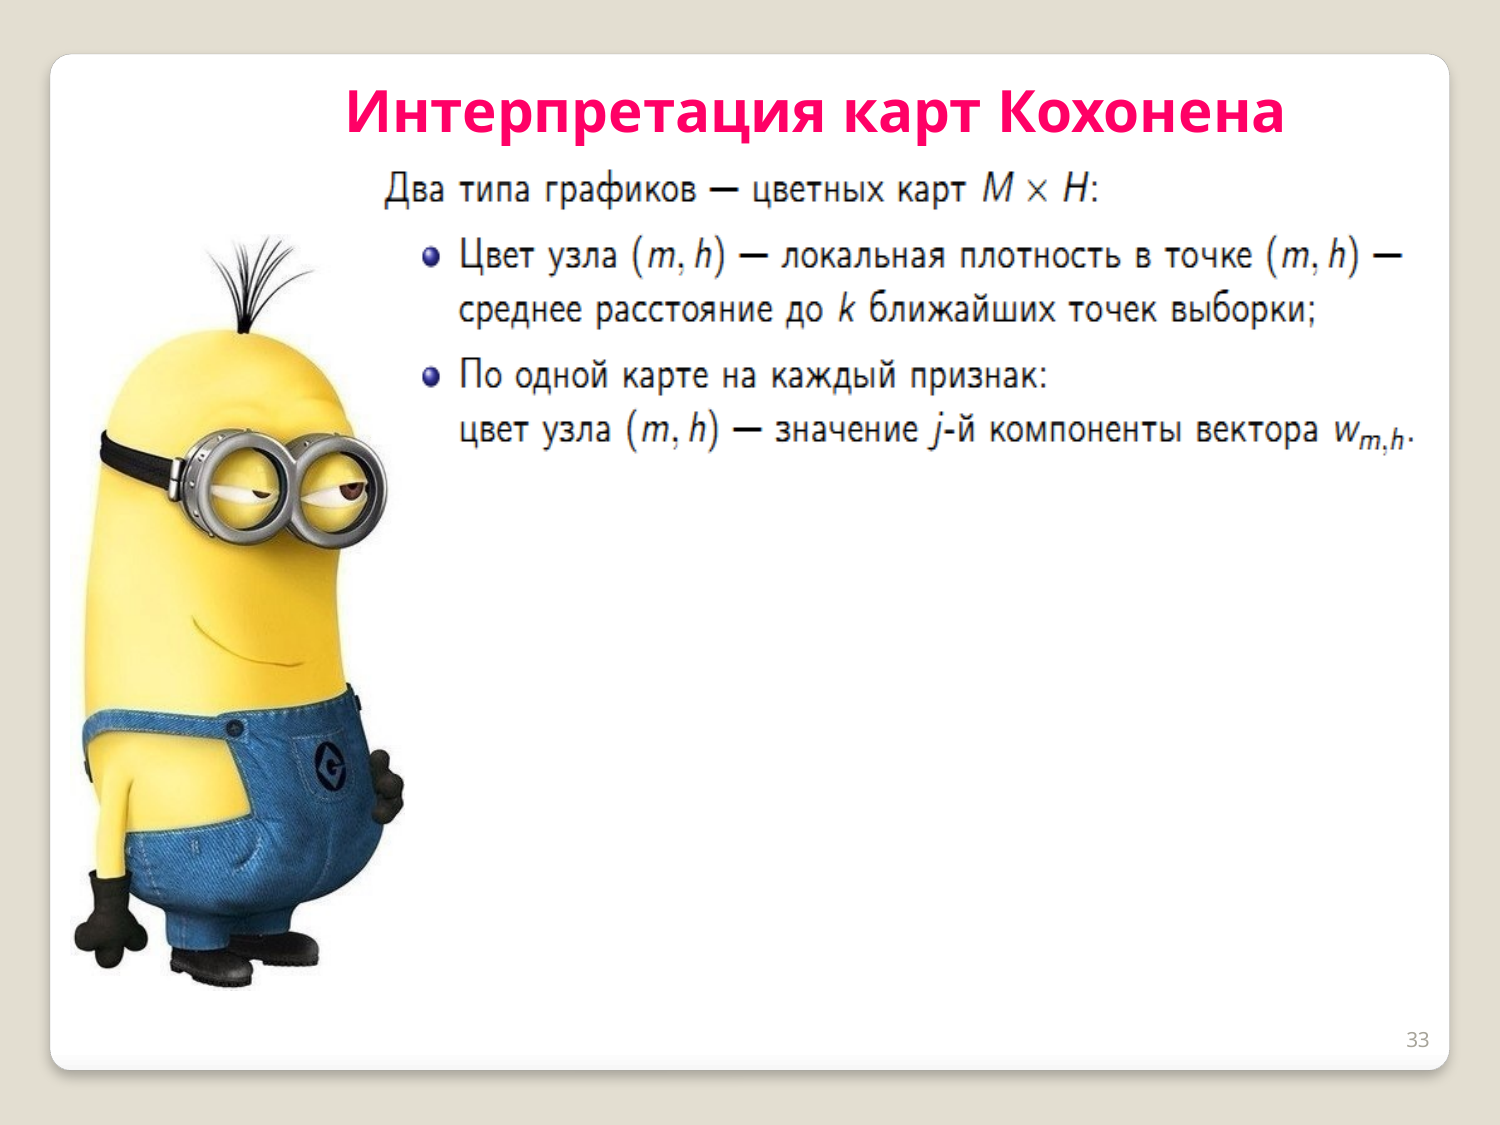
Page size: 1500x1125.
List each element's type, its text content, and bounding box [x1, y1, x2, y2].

slide_number 33 [1369, 1002, 1445, 1063]
text_box Интерпретация карт Кохонена [329, 66, 1302, 152]
picture [70, 152, 1442, 991]
